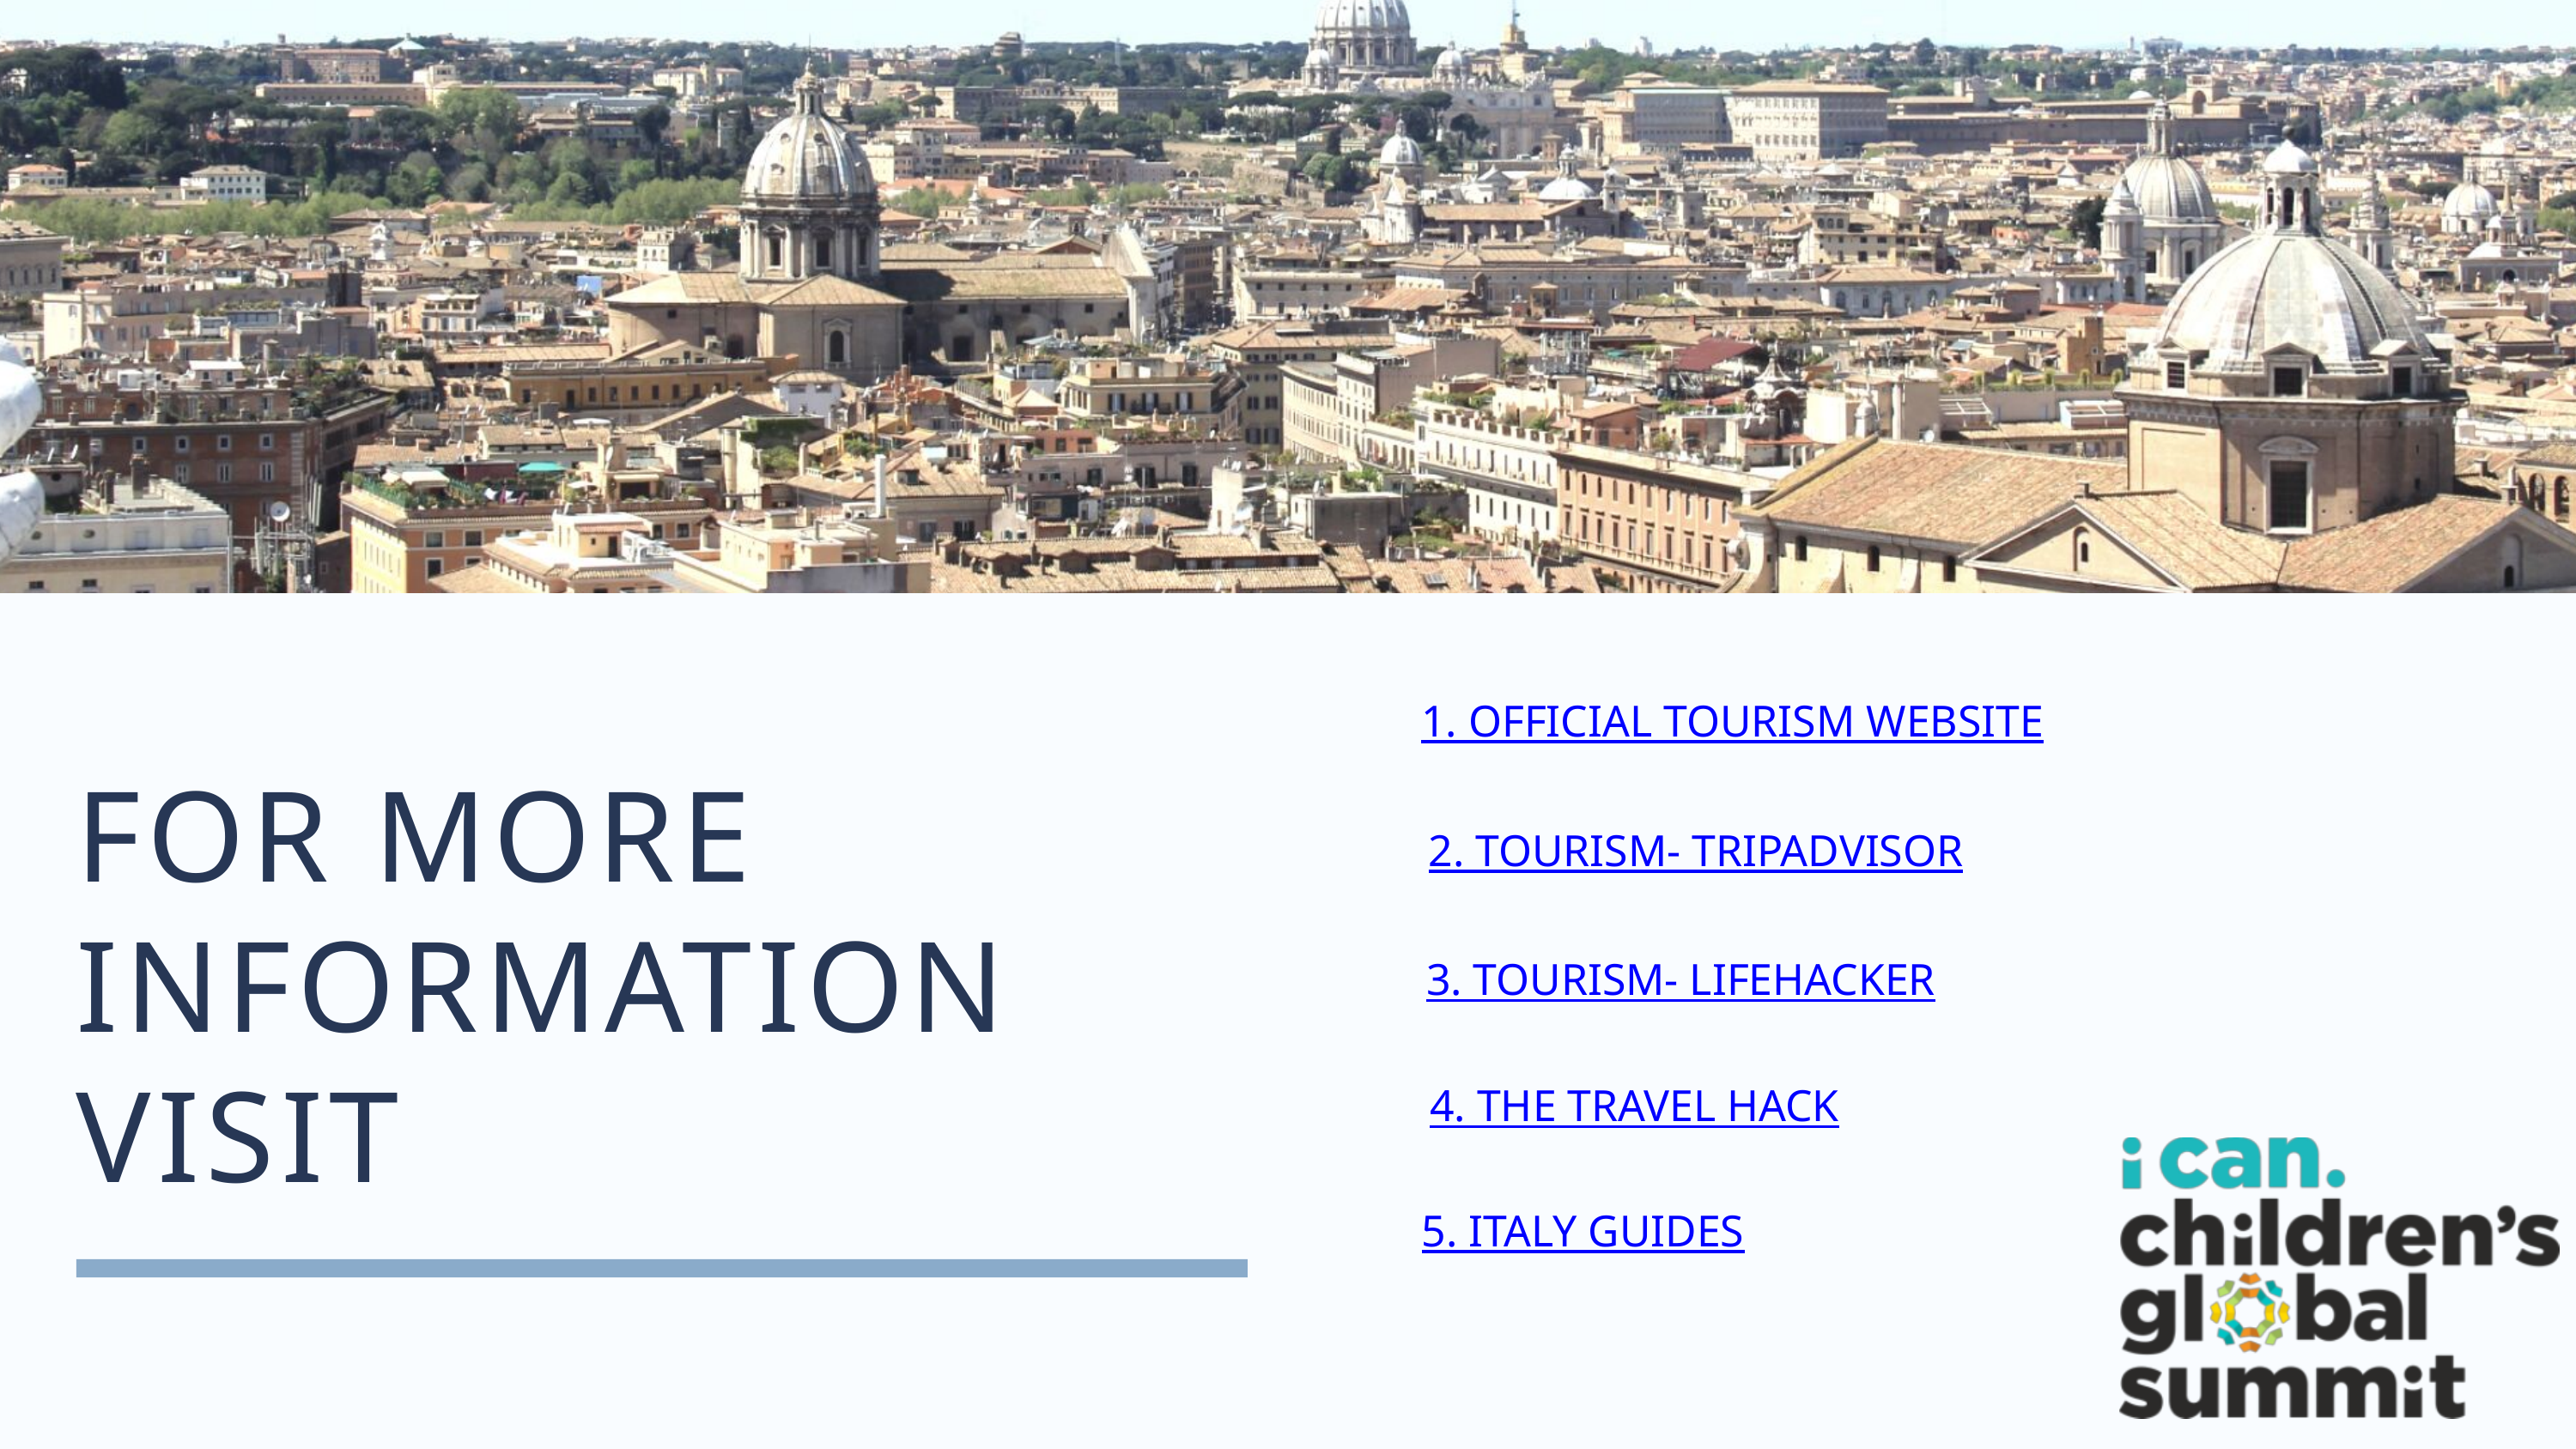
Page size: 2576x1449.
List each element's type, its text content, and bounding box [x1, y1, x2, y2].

text_box 5. ITALY GUIDES [1138, 1202, 2028, 1263]
picture [2119, 1137, 2560, 1420]
text_box 2. TOURISM- TRIPADVISOR [1251, 822, 2141, 943]
text_box [76, 1258, 1248, 1278]
text_box 1. OFFICIAL TOURISM WEBSITE [1288, 692, 2178, 813]
picture [0, 0, 2576, 593]
text_box 3. TOURISM- LIFEHACKER [1236, 950, 2126, 1071]
text_box 4. THE TRAVEL HACK [1189, 1077, 2080, 1198]
text_box FOR MORE INFORMATION VISIT [76, 756, 1118, 1208]
